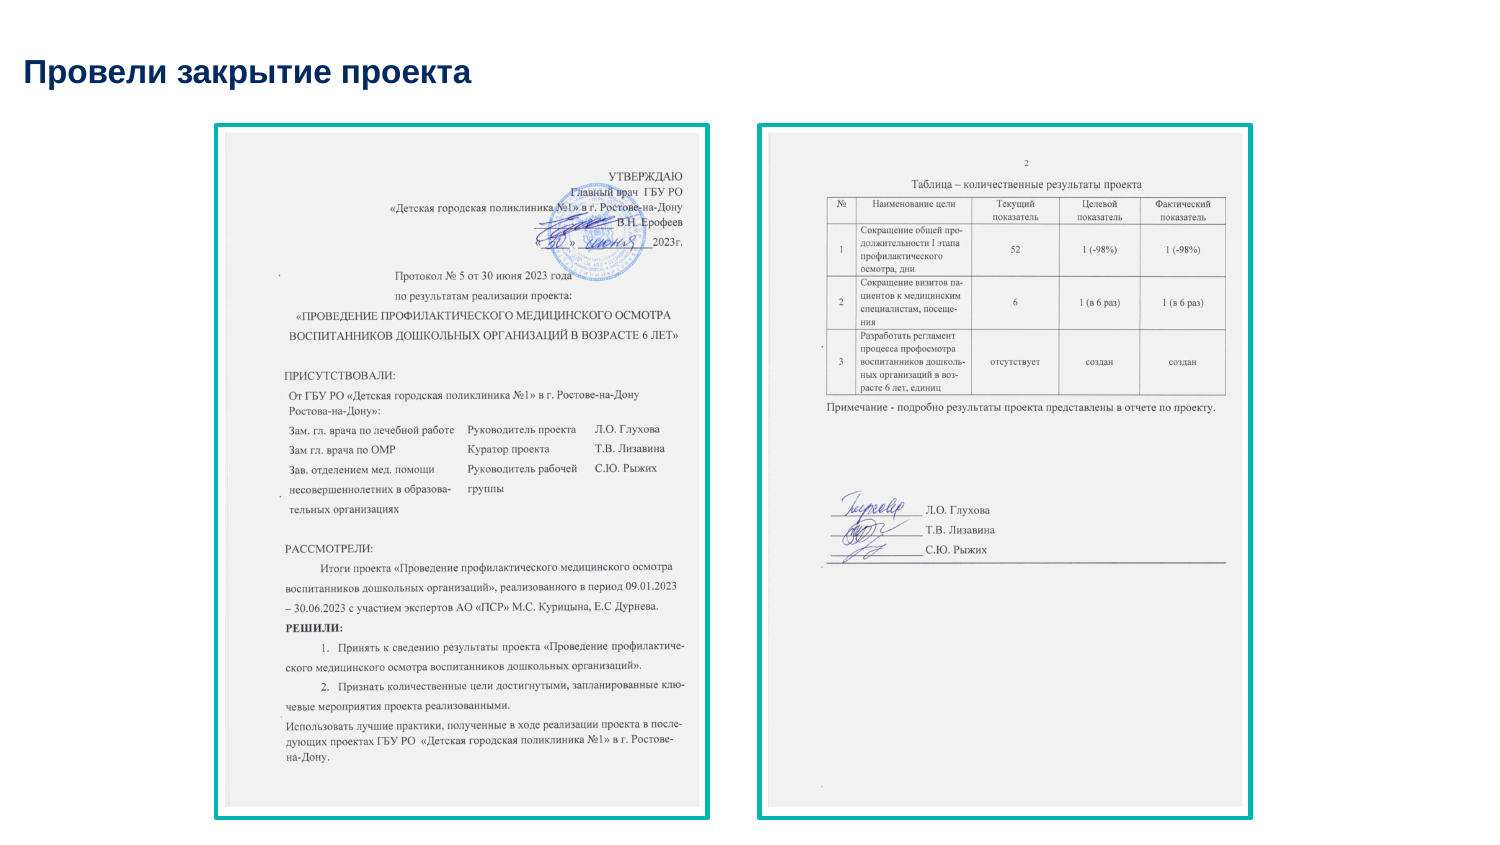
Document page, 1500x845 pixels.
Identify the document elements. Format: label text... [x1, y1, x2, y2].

picture [761, 127, 1249, 816]
picture [218, 127, 706, 816]
title Провели закрытие проекта [23, 0, 1100, 141]
